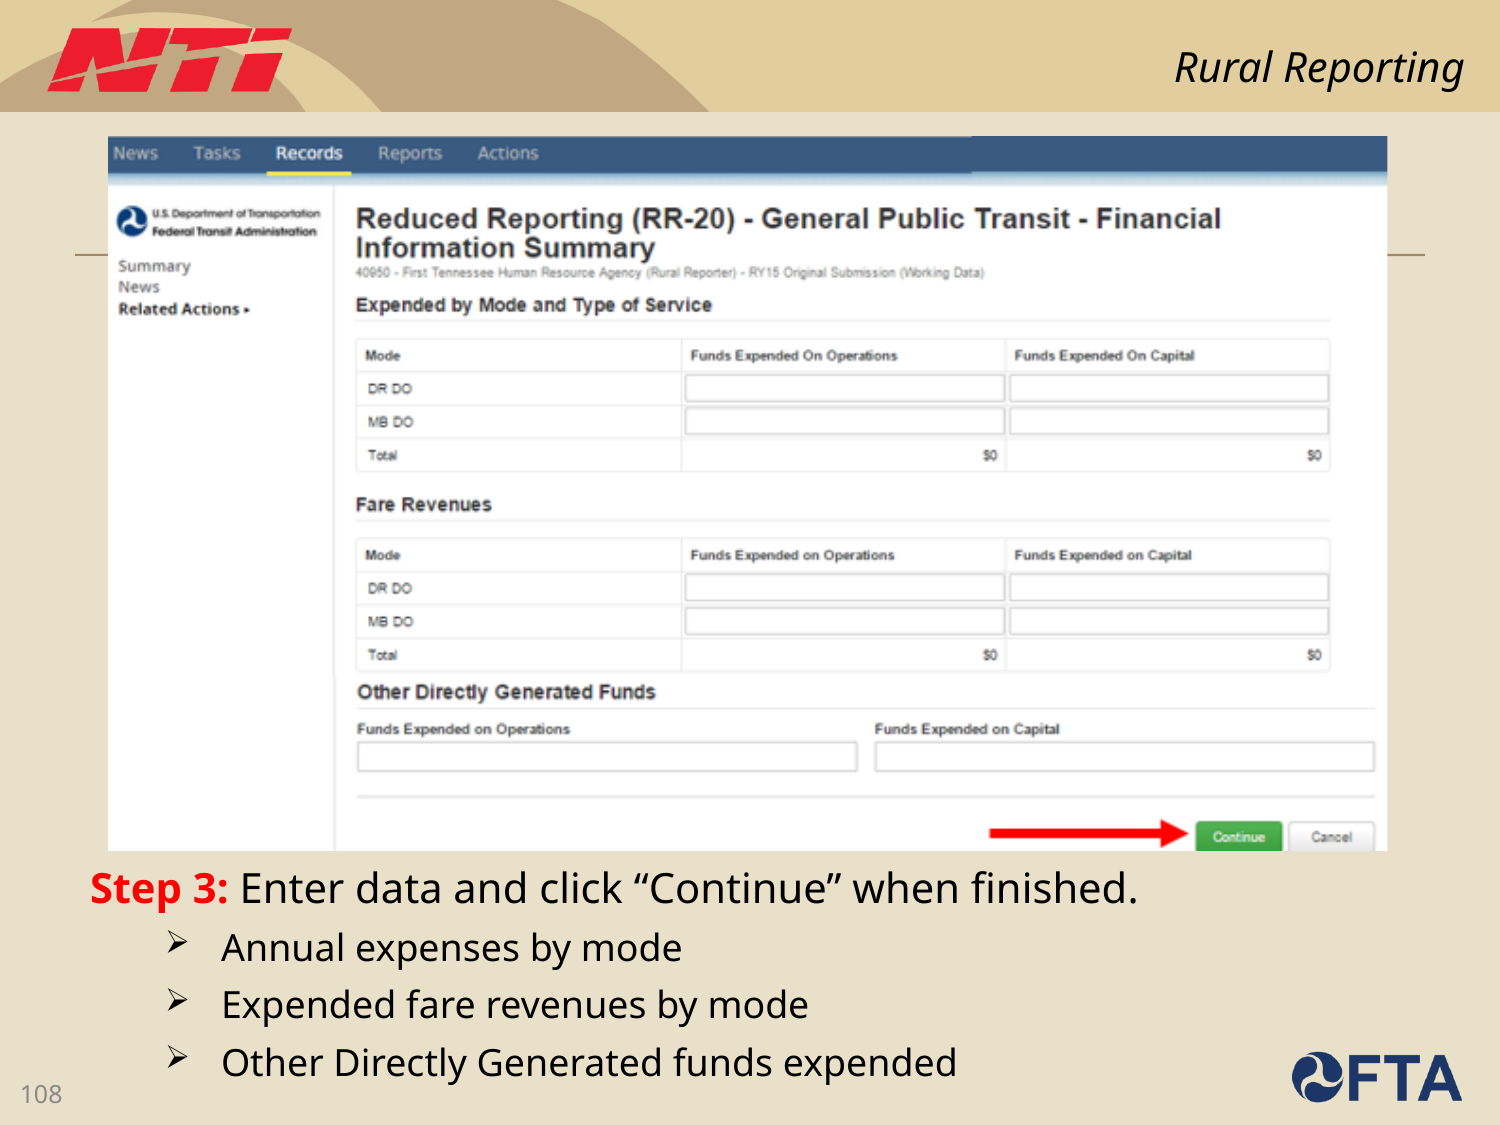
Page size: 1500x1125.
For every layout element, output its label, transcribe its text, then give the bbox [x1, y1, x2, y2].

picture [1425, 1046, 1462, 1124]
title Data Entry [75, 132, 1425, 268]
list Step 3: Enter data and click “Continue” when finished. Annual expenses by mode Expended fare revenues by mode Other Directly Generated funds expended [75, 853, 1425, 1125]
picture [0, 0, 1500, 112]
picture [107, 136, 1388, 851]
slide_number 108 [0, 1065, 78, 1125]
